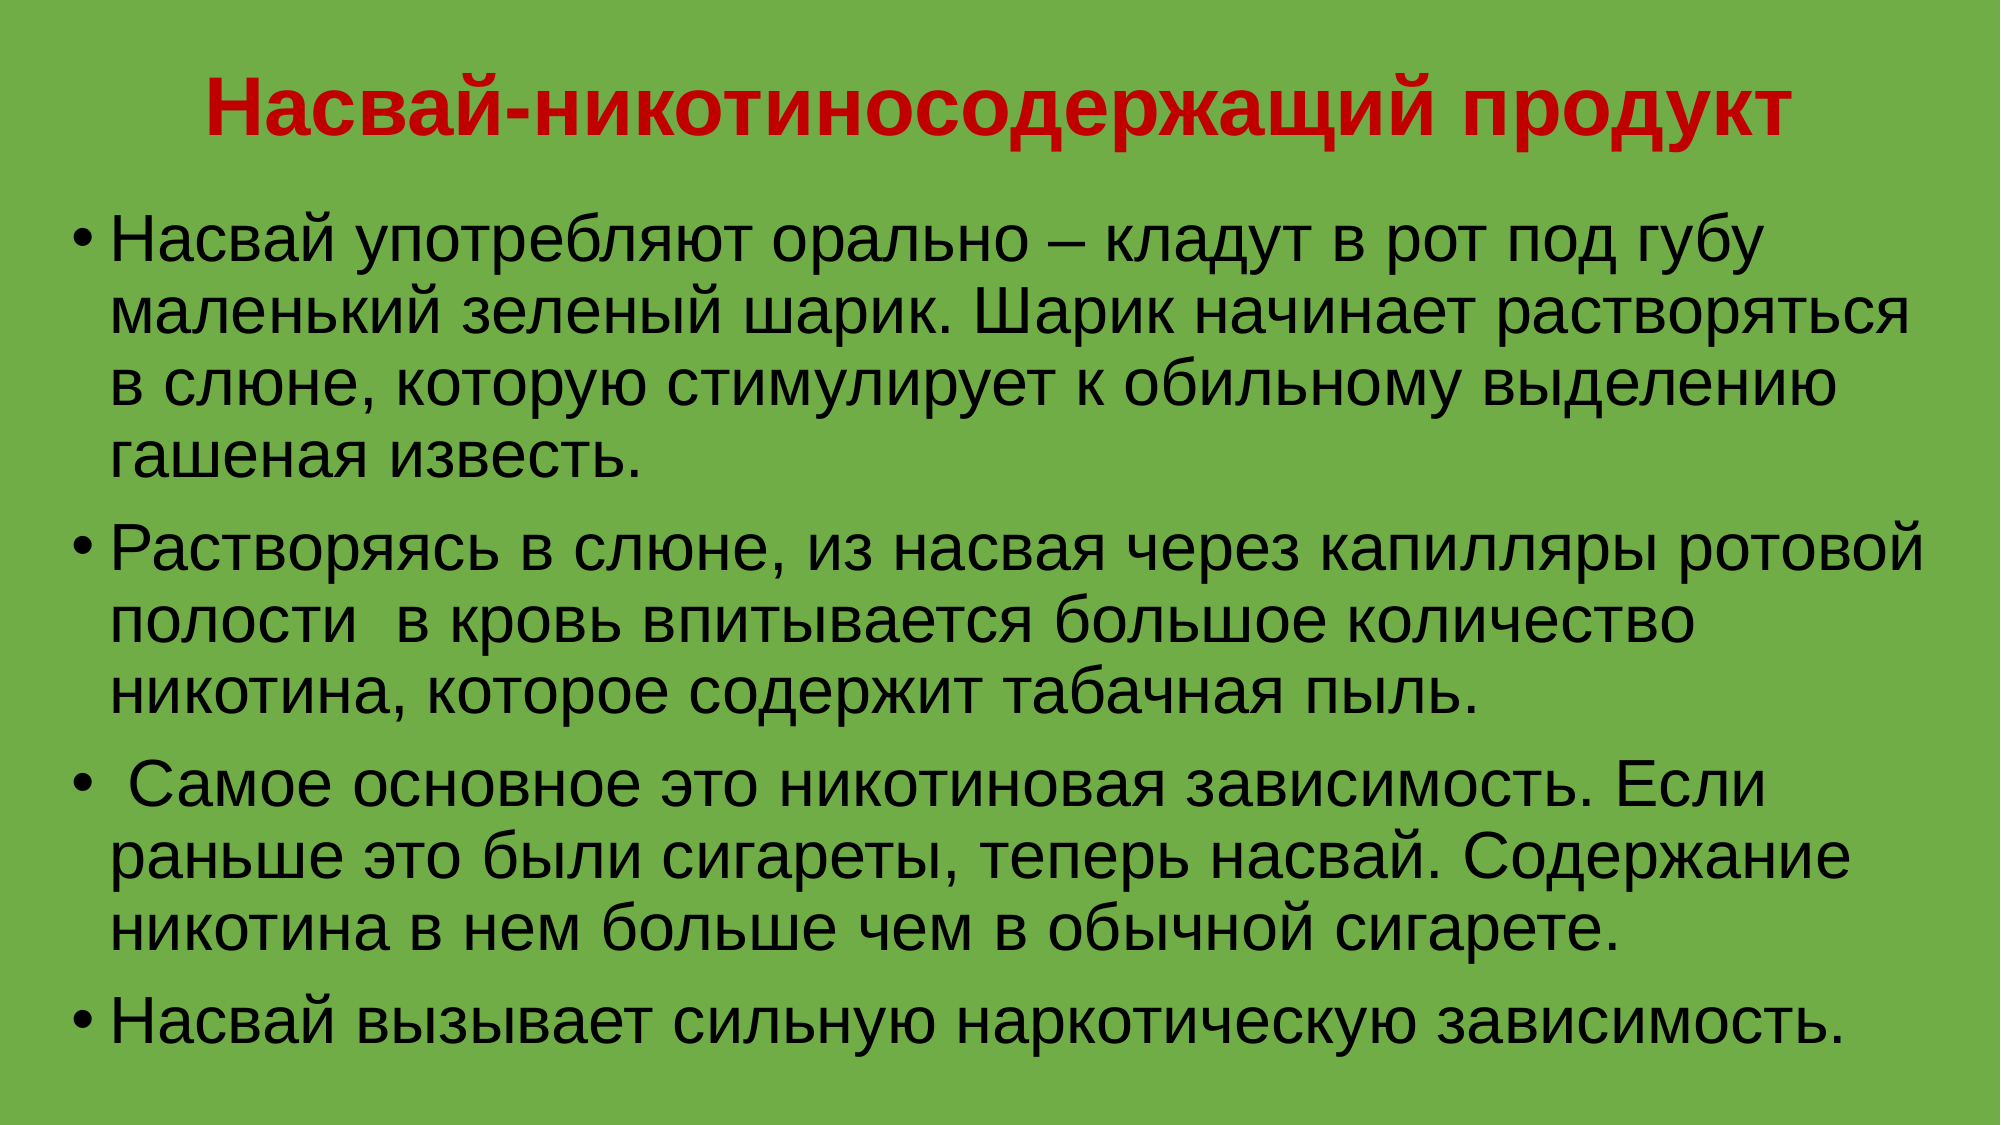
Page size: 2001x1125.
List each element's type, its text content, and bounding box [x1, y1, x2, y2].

list Насвай употребляют орально – кладут в рот под губу маленький зеленый шарик. Шарик начинает растворяться в слюне, которую стимулирует к обильному выделению гашеная известь. Растворяясь в слюне, из насвая через капилляры ротовой полости в кровь впитывается большое количество никотина, которое содержит табачная пыль. Самое основное это никотиновая зависимость. Если раньше это были сигареты, теперь насвай. Содержание никотина в нем больше чем в обычной сигарете. Насвай вызывает сильную наркотическую зависимость. [56, 196, 1958, 911]
title Насвай-никотиносодержащий продукт [137, 0, 1863, 196]
